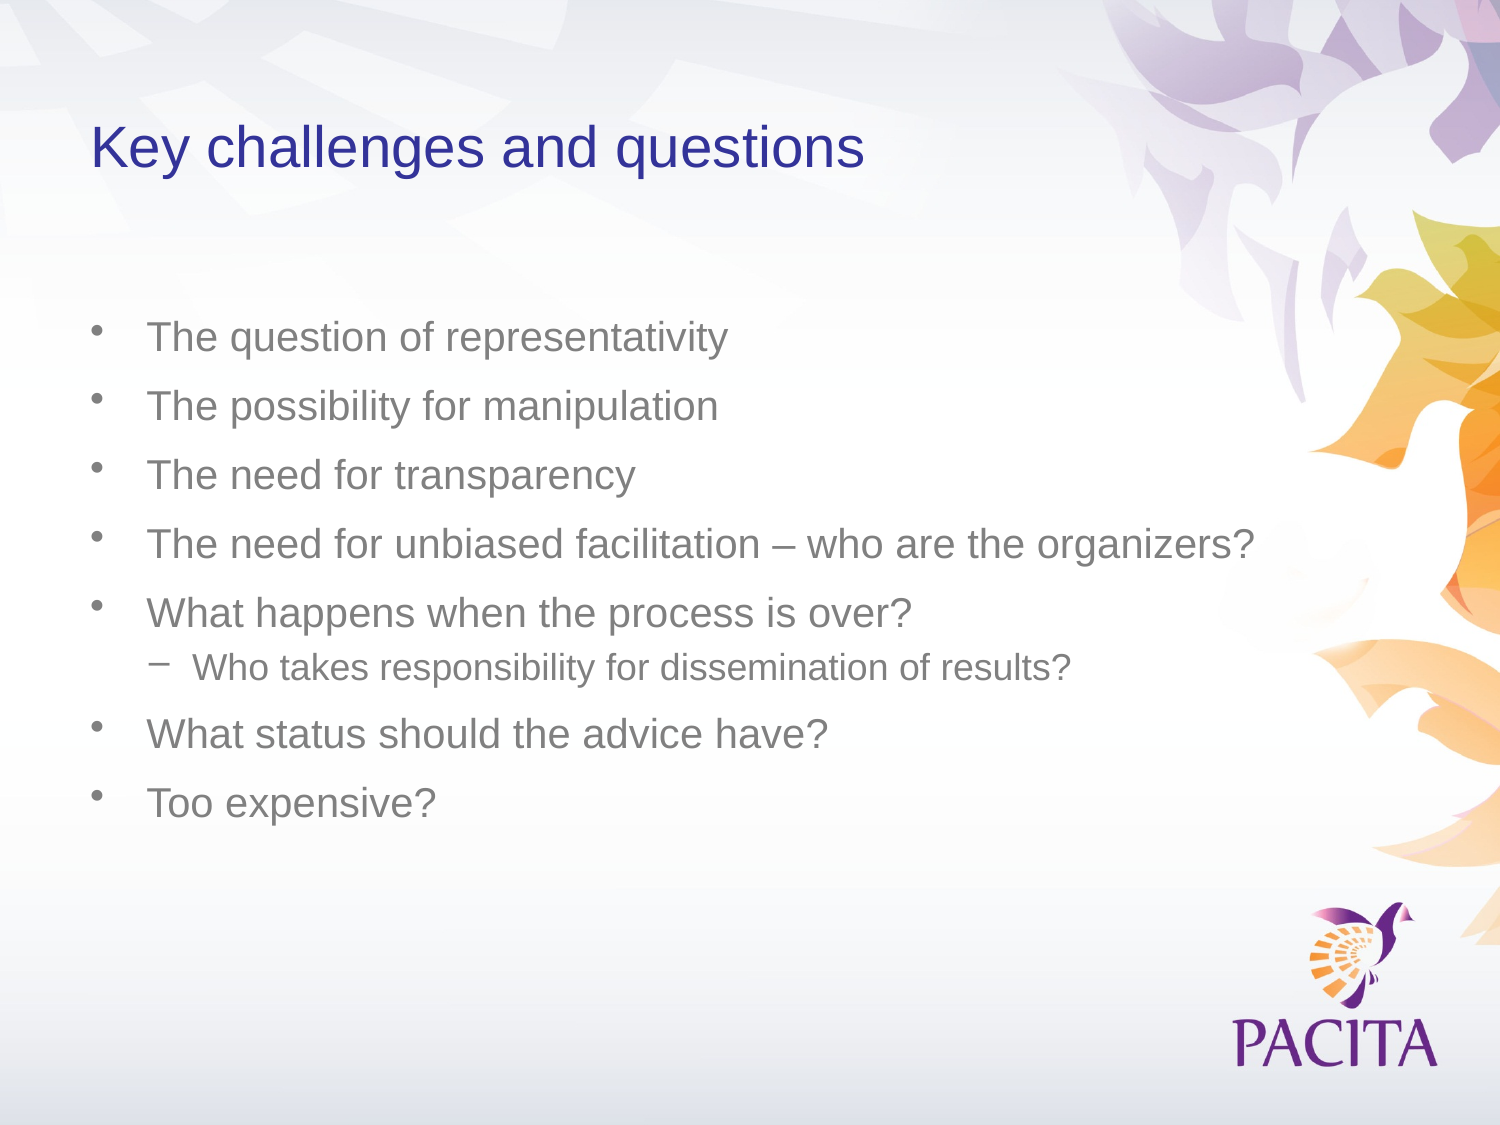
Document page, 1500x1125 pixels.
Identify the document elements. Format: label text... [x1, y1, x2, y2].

title Key challenges and questions [75, 101, 1425, 290]
list The question of representativity The possibility for manipulation The need for transparency The need for unbiased facilitation – who are the organizers? What happens when the process is over? Who takes responsibility for dissemination of results? What status should the advice have? Too expensive? [75, 302, 1427, 946]
picture [0, 0, 1500, 1125]
